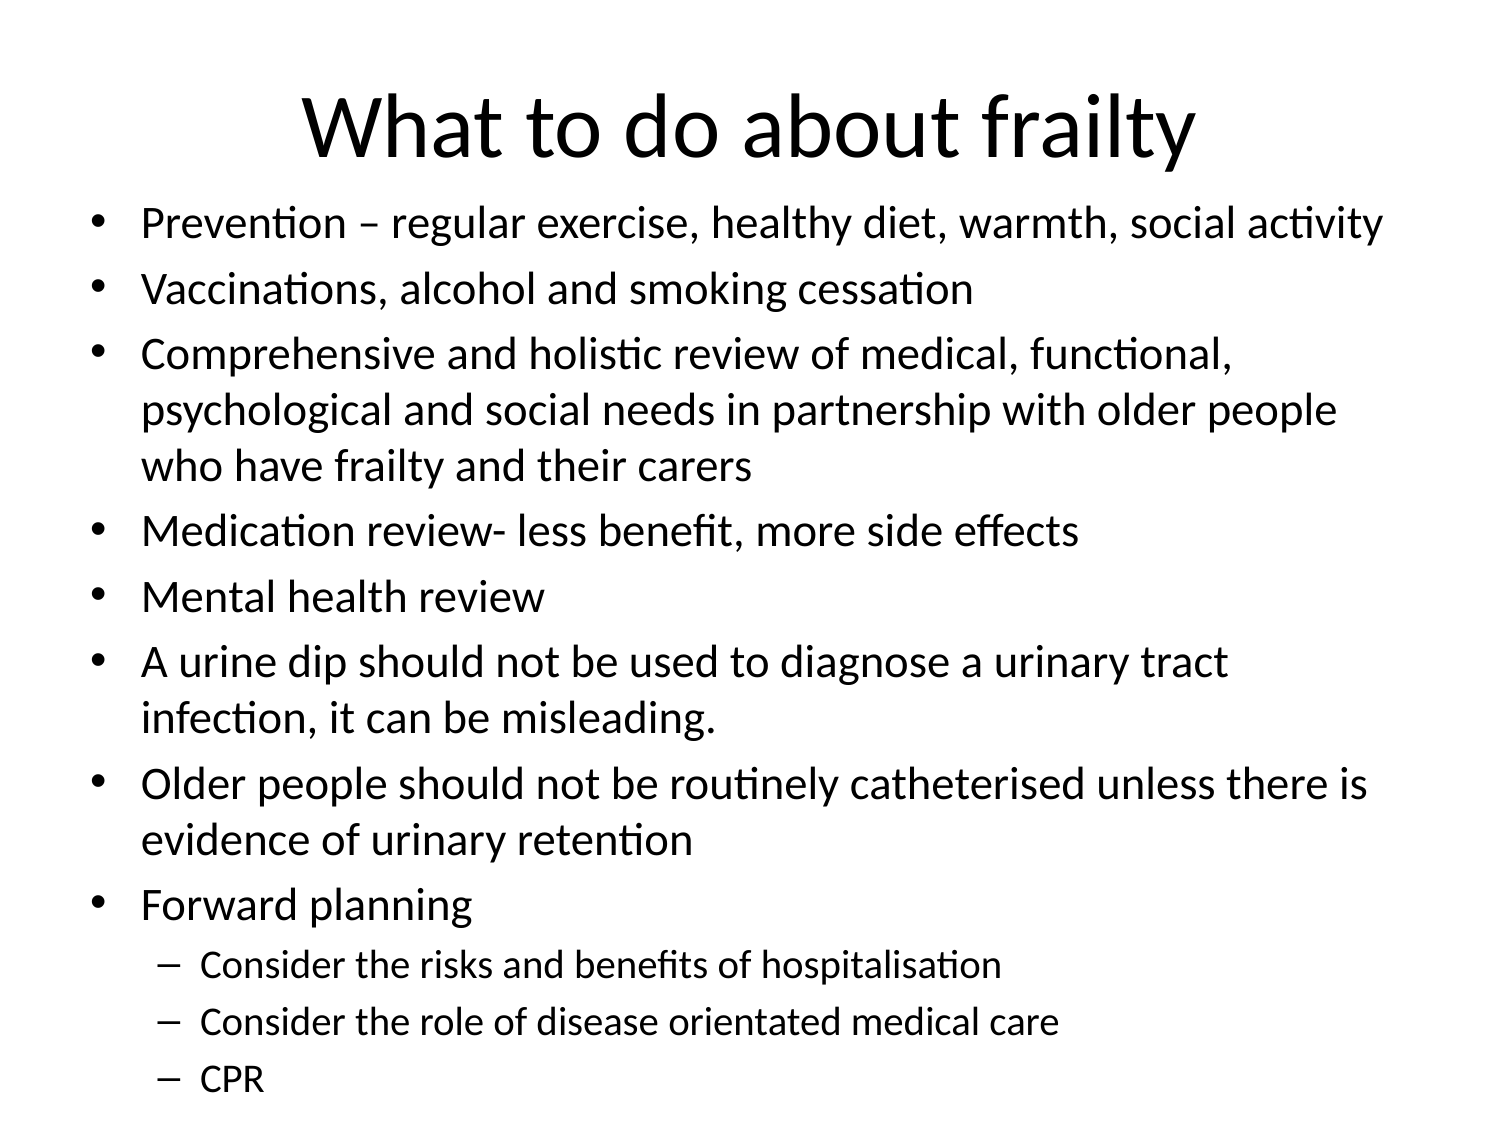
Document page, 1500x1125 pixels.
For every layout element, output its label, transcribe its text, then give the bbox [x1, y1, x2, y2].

title What to do about frailty [75, 45, 1425, 184]
list Prevention – regular exercise, healthy diet, warmth, social activity Vaccinations, alcohol and smoking cessation Comprehensive and holistic review of medical, functional, psychological and social needs in partnership with older people who have frailty and their carers Medication review- less benefit, more side effects Mental health review A urine dip should not be used to diagnose a urinary tract infection, it can be misleading. Older people should not be routinely catheterised unless there is evidence of urinary retention Forward planning Consider the risks and benefits of hospitalisation Consider the role of disease orientated medical care CPR [75, 184, 1425, 1125]
